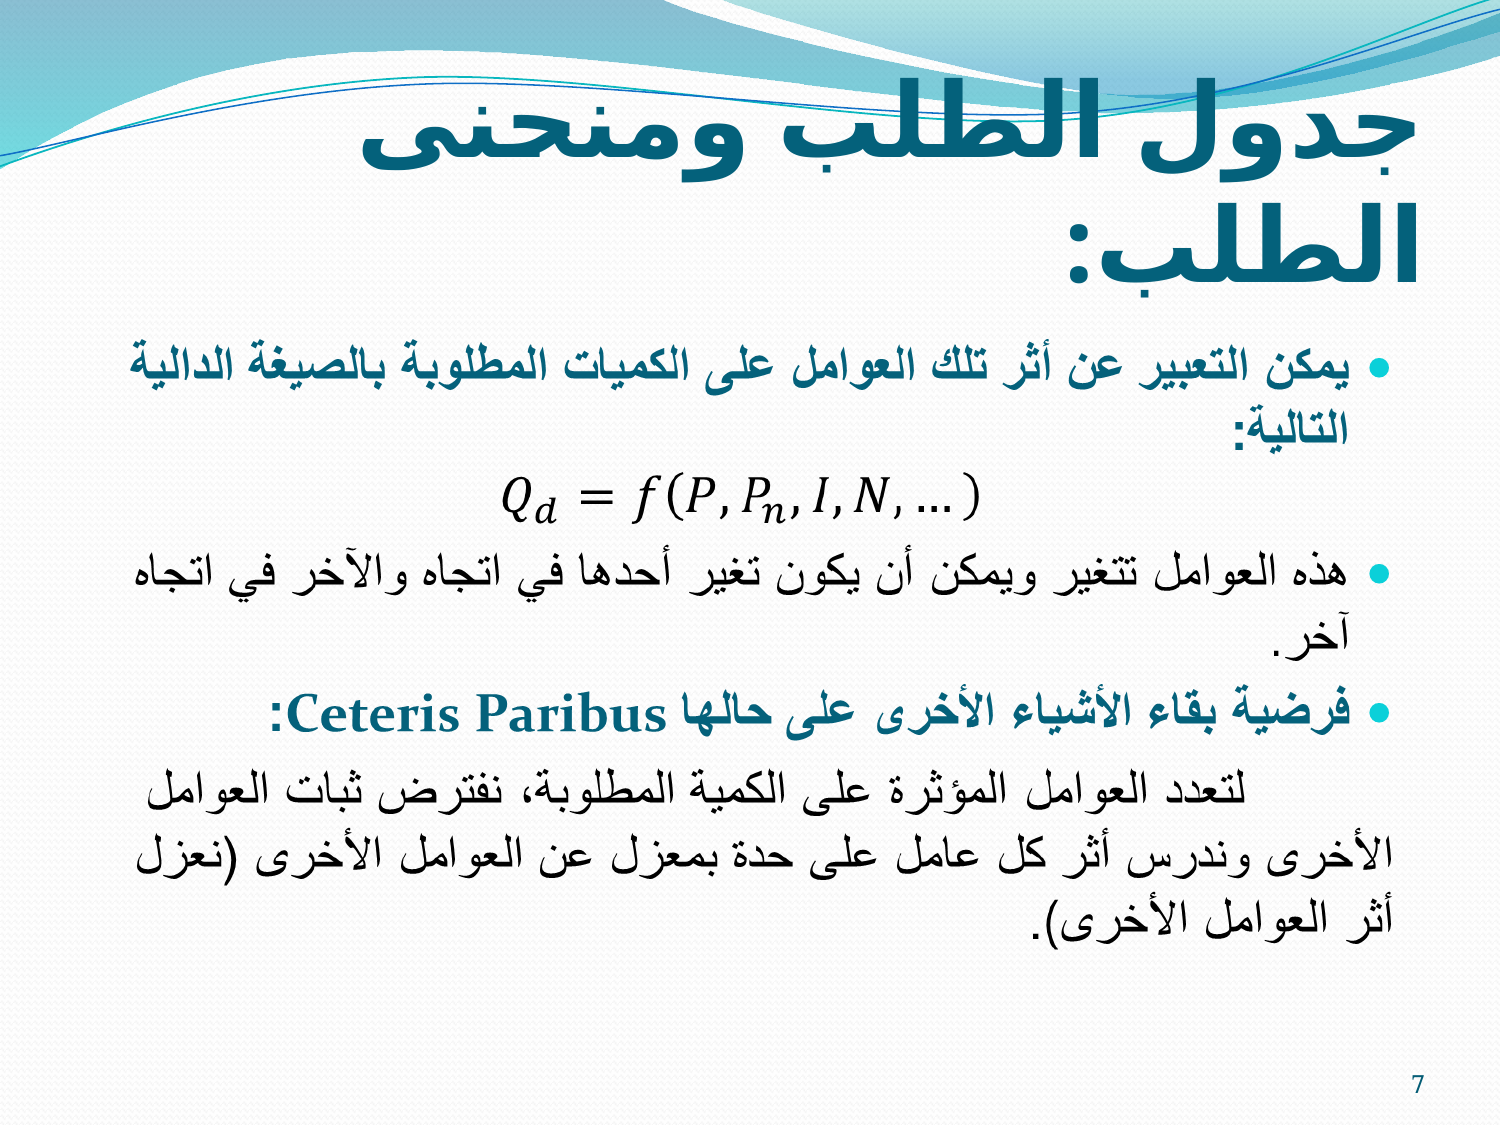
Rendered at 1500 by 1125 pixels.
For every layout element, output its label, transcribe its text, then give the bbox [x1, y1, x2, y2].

list [75, 317, 1425, 1038]
title جدول الطلب ومنحنى الطلب: [75, 115, 1425, 303]
slide_number 7 [1299, 1042, 1425, 1103]
